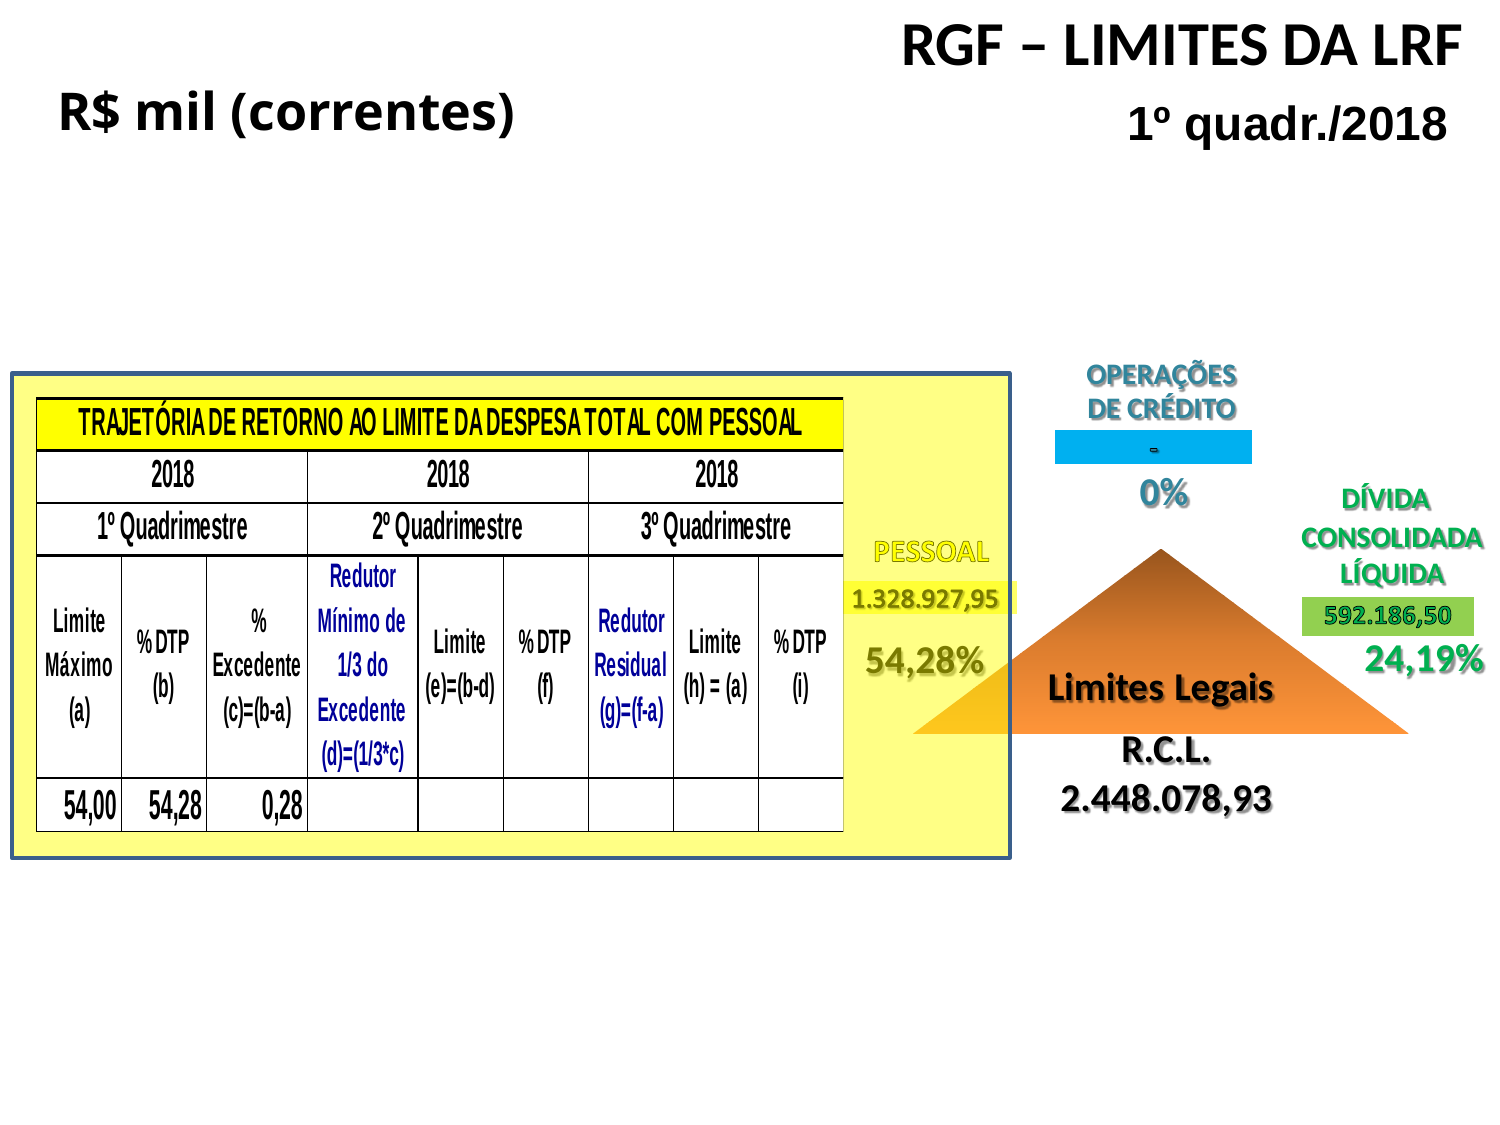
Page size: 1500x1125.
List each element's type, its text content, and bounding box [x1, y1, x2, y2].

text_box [11, 373, 1010, 859]
text_box 1º quadr./2018 [1038, 100, 1464, 156]
text_box R$ mil (correntes) [42, 86, 530, 148]
text_box RGF – LIMITES DA LRF [0, 0, 1479, 86]
picture [824, 356, 1492, 819]
